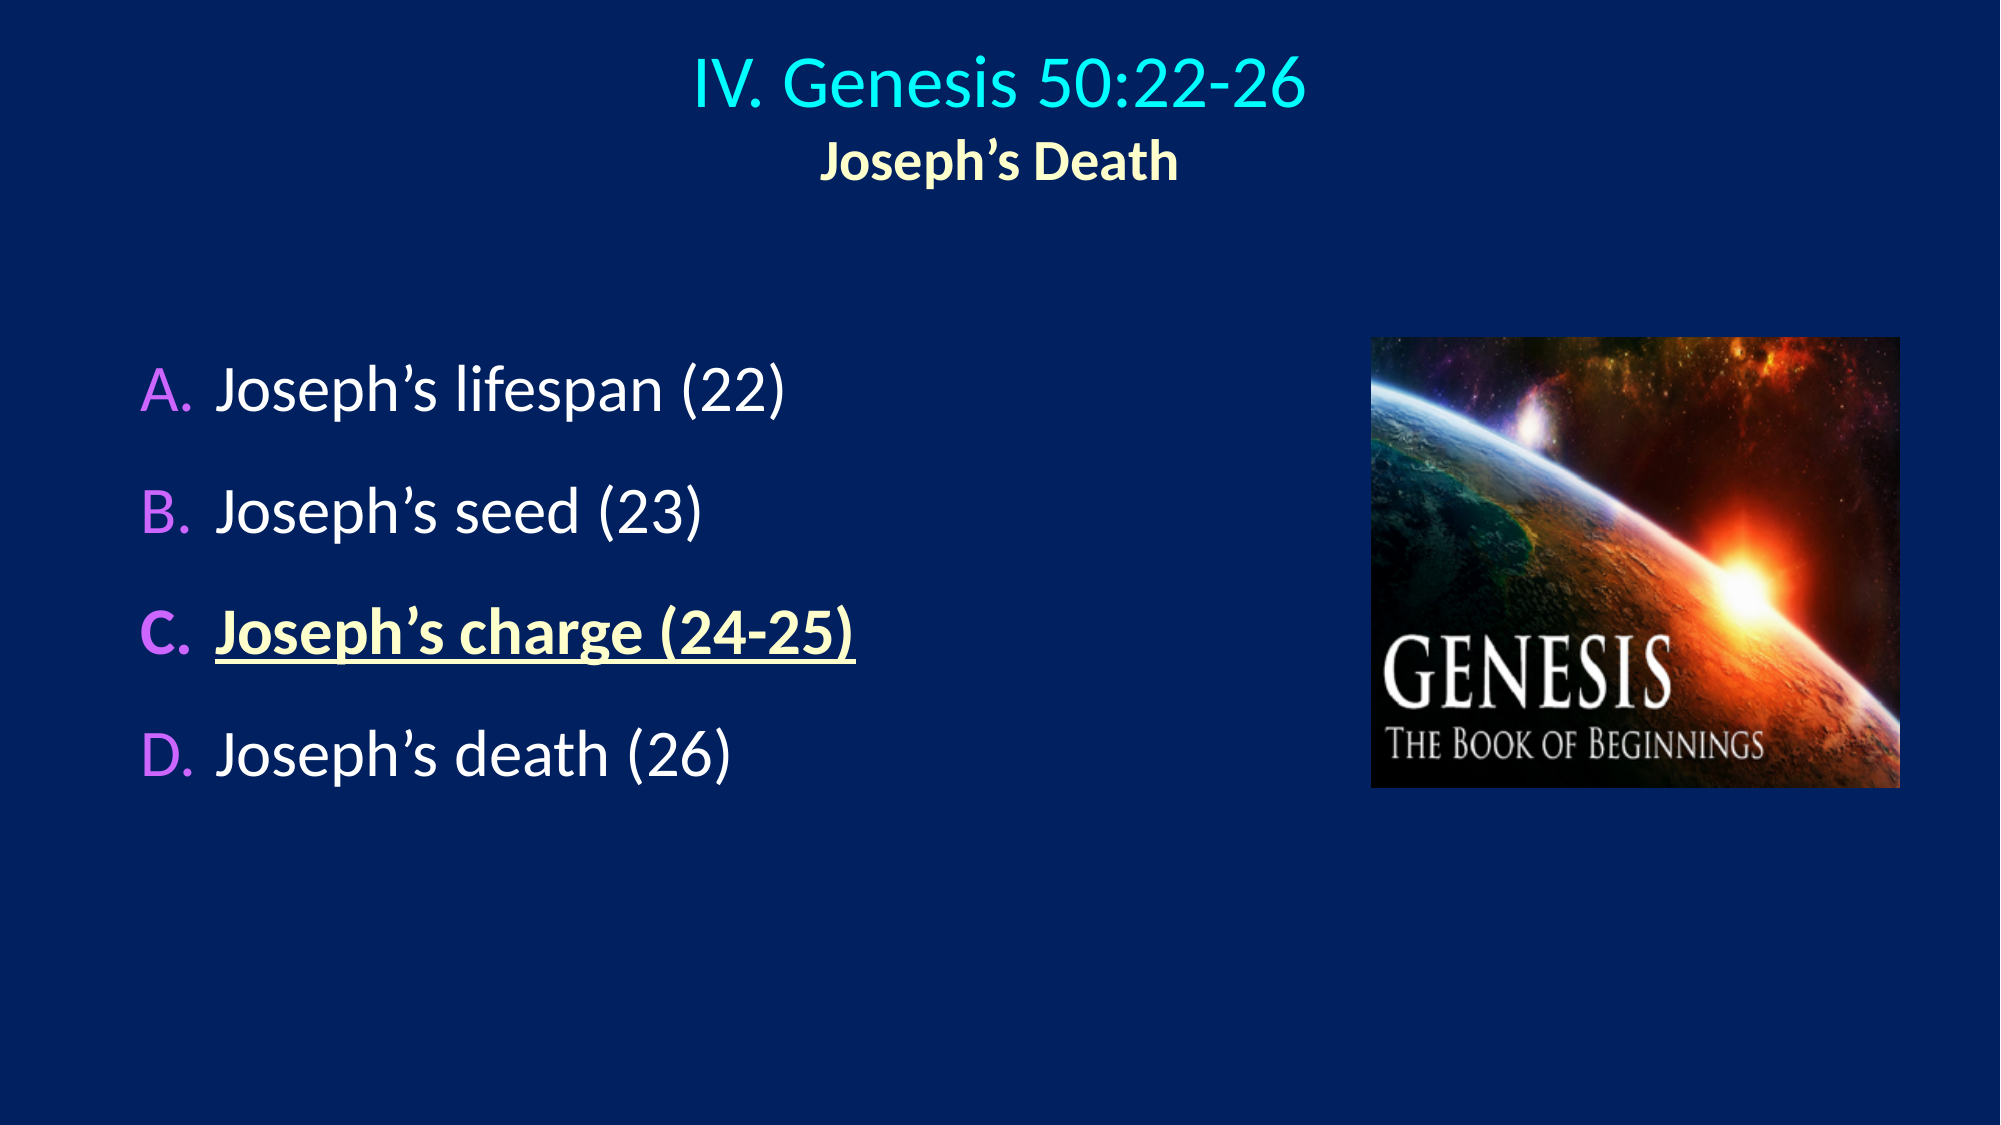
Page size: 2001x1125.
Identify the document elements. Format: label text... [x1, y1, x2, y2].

list Joseph’s lifespan (22) Joseph’s seed (23) Joseph’s charge (24-25) Joseph’s death (26) [124, 337, 1368, 788]
picture [1370, 337, 1901, 788]
title IV. Genesis 50:22-26 Joseph’s Death [535, 37, 1464, 188]
